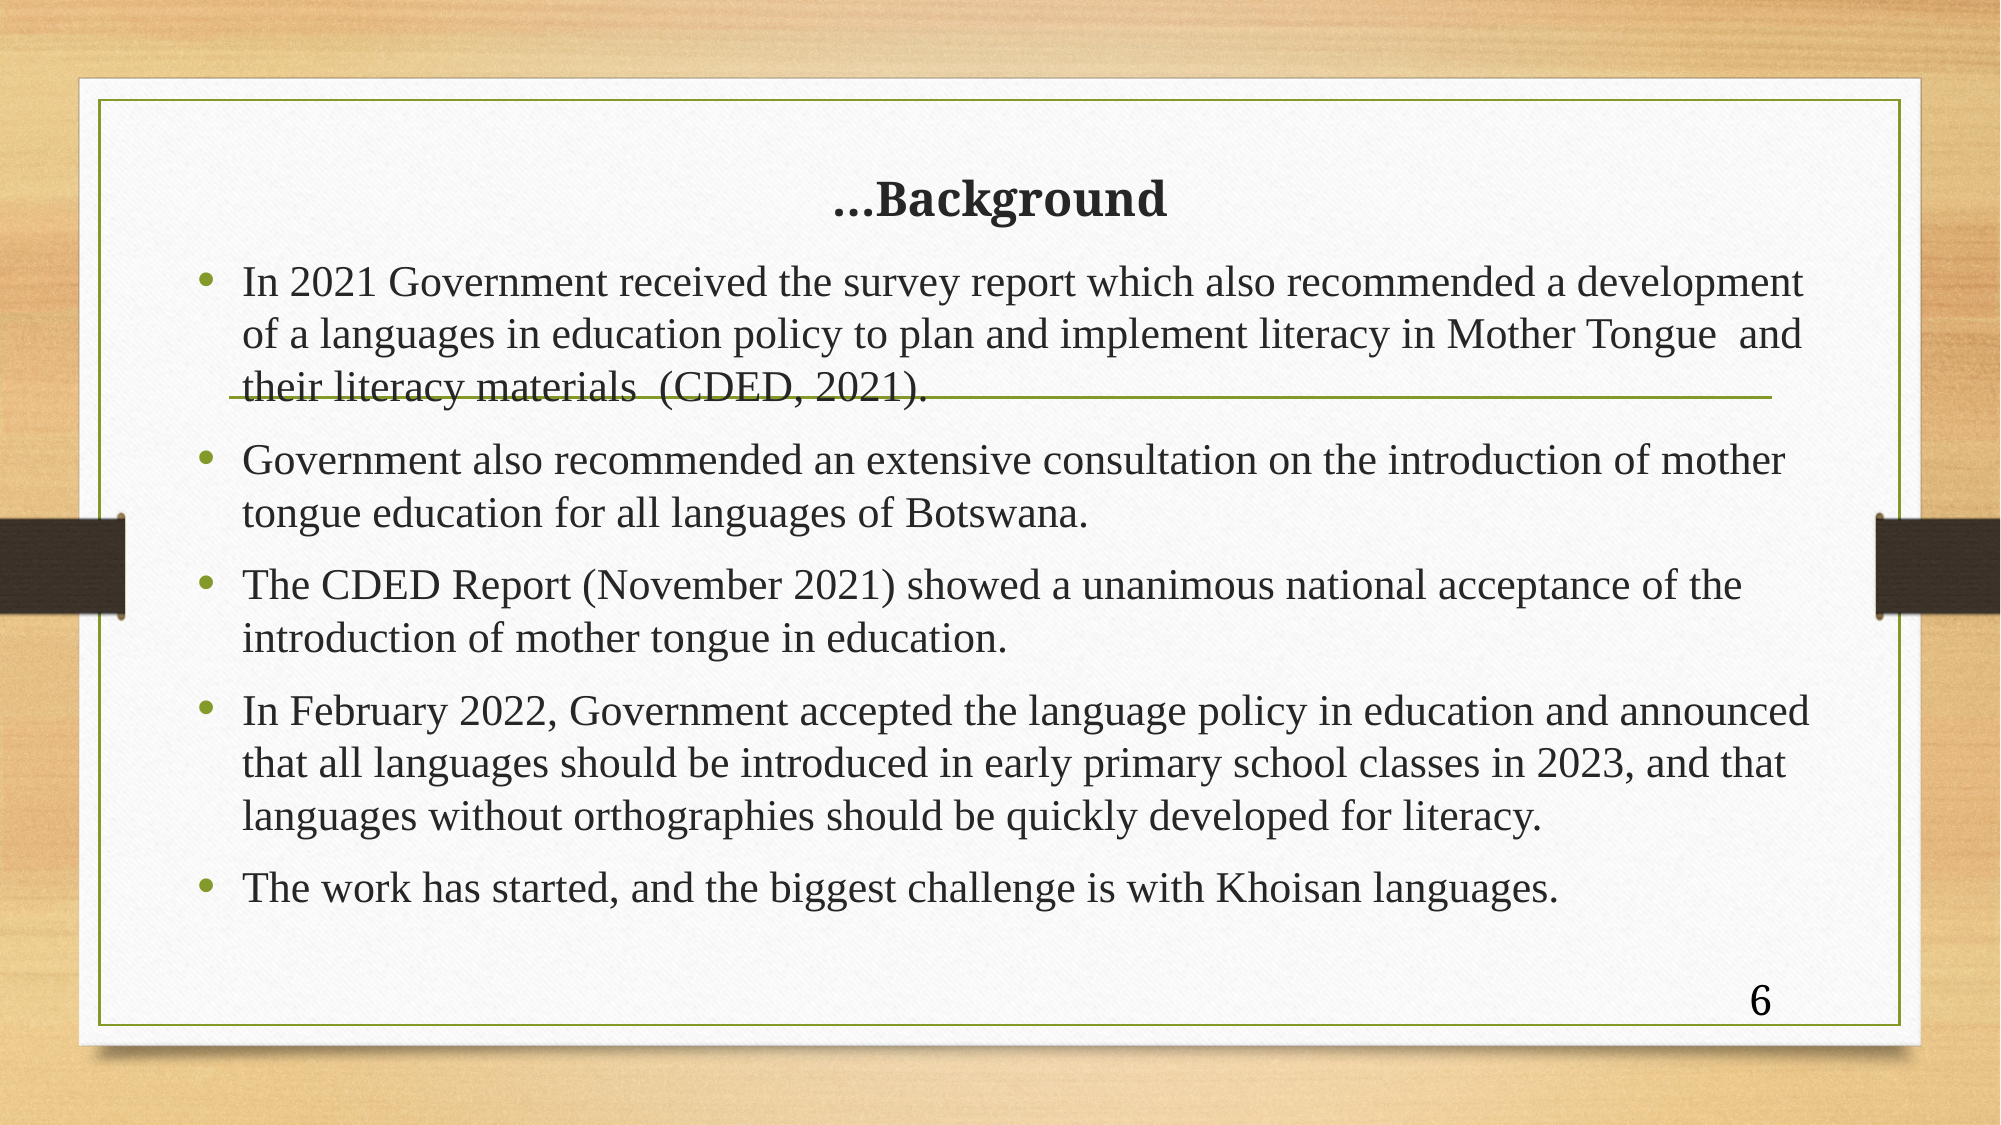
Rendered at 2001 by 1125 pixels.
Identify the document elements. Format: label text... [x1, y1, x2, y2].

picture [0, 0, 2001, 1125]
title …Background [212, 161, 1788, 234]
slide_number 6 [1698, 979, 1788, 1025]
list In 2021 Government received the survey report which also recommended a development of a languages in education policy to plan and implement literacy in Mother Tongue and their literacy materials (CDED, 2021). Government also recommended an extensive consultation on the introduction of mother tongue education for all languages of Botswana. The CDED Report (November 2021) showed a unanimous national acceptance of the introduction of mother tongue in education. In February 2022, Government accepted the language policy in education and announced that all languages should be introduced in early primary school classes in 2023, and that languages without orthographies should be quickly developed for literacy. The work has started, and the biggest challenge is with Khoisan languages. [182, 244, 1838, 964]
